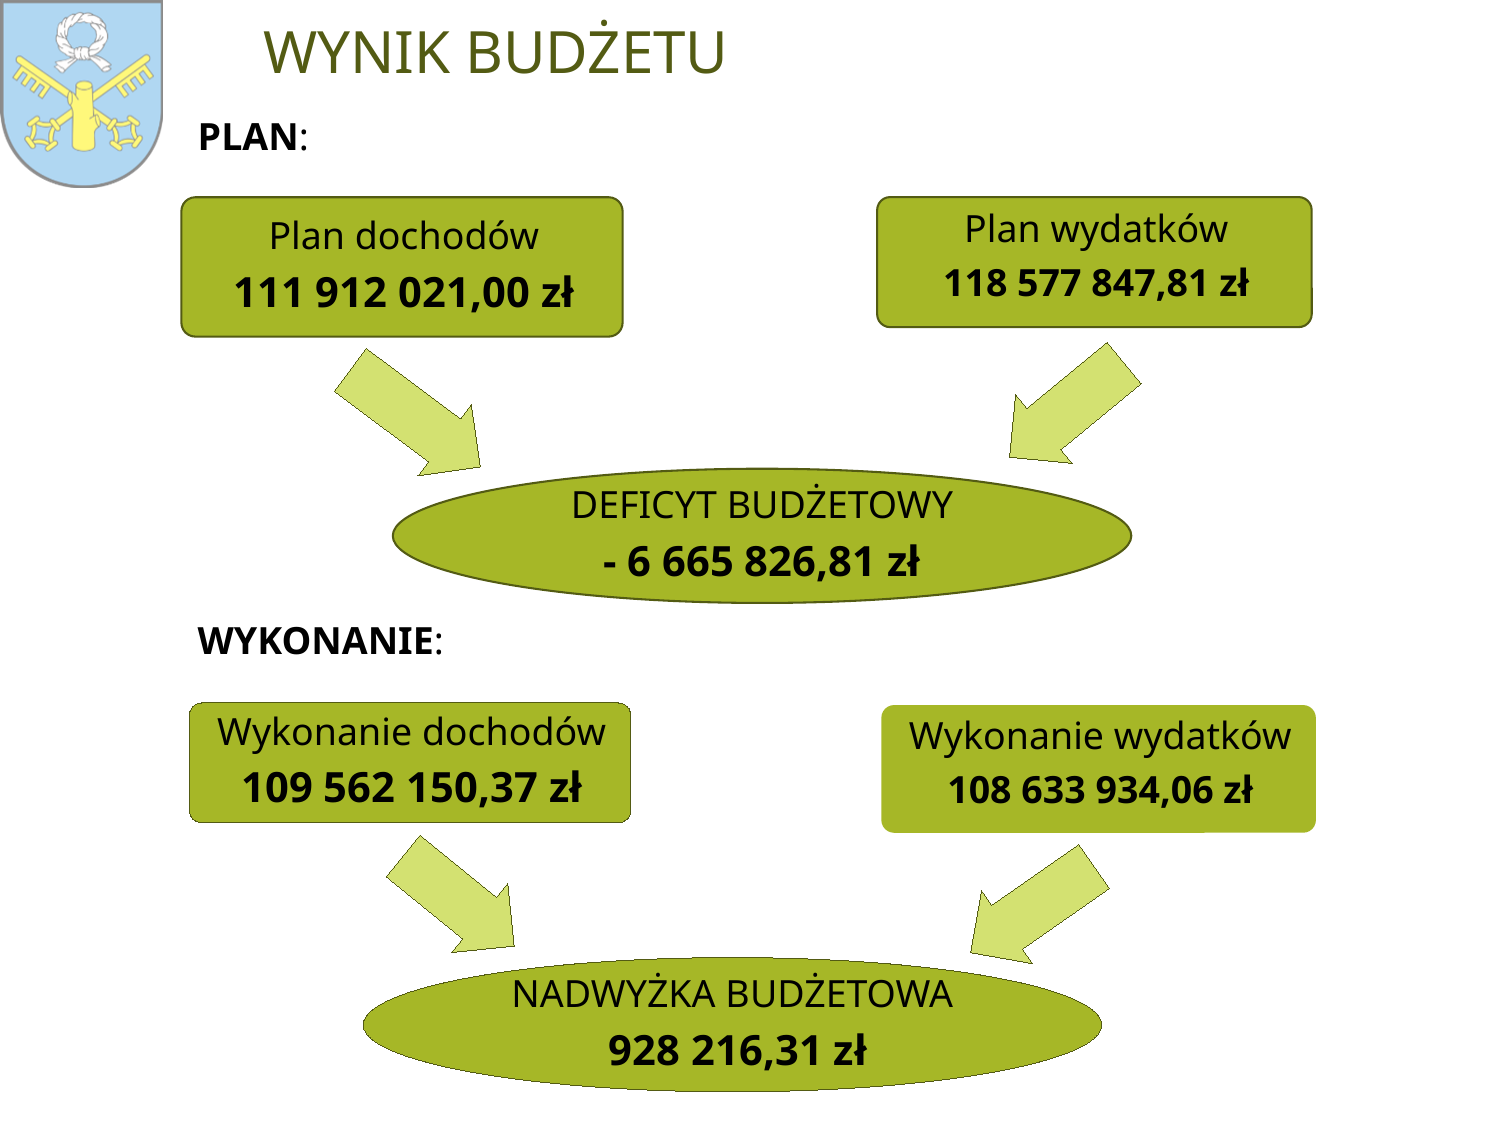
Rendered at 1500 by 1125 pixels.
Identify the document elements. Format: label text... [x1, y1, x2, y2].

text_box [250, 165, 1244, 745]
text_box PLAN: [182, 105, 361, 165]
picture [0, 0, 164, 188]
text_box WYKONANIE: [182, 609, 250, 670]
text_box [256, 639, 1250, 1125]
list WYNIK BUDŻETU [182, 18, 809, 97]
